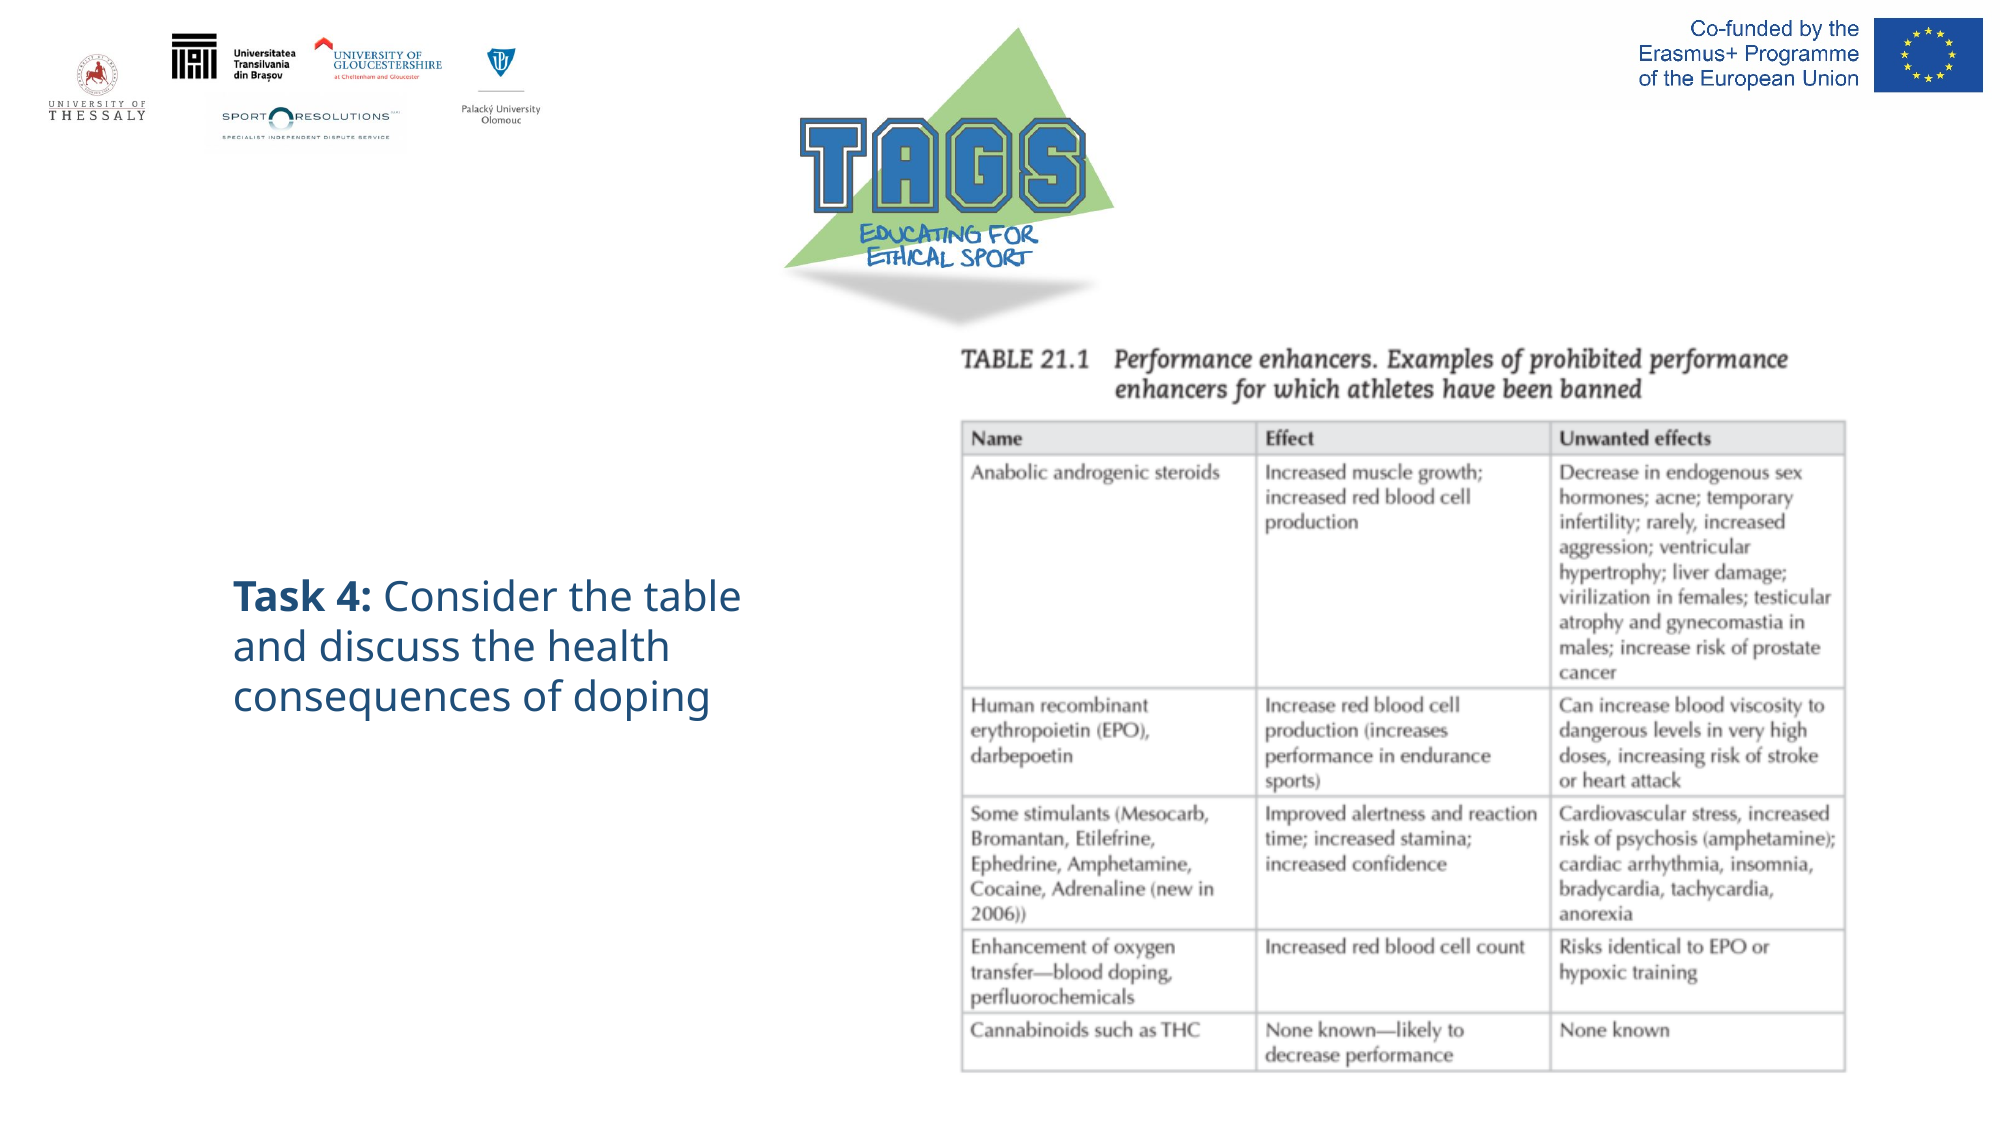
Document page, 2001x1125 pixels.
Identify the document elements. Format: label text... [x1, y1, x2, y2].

picture [1499, 0, 2000, 110]
text_box Task 4: Consider the table and discuss the health consequences of doping [218, 562, 810, 778]
picture [0, 0, 605, 168]
picture [758, 0, 1862, 1086]
